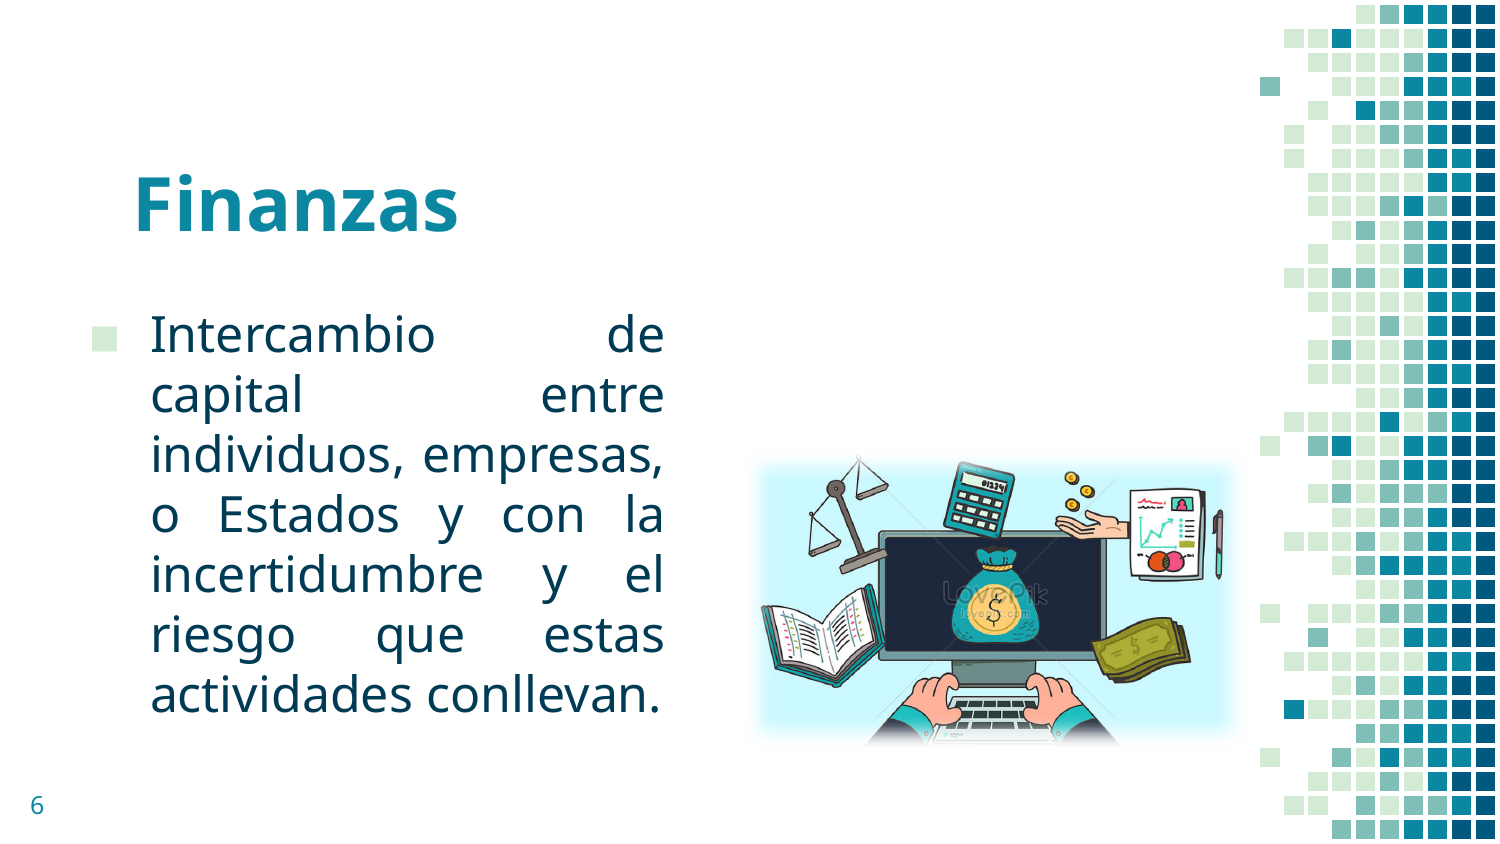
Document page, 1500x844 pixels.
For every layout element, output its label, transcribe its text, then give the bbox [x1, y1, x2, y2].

list Intercambio de capital entre individuos, empresas, o Estados y con la incertidumbre y el riesgo que estas actividades conllevan. [60, 287, 681, 777]
slide_number 6 [15, 774, 105, 839]
picture [740, 447, 1251, 751]
title Finanzas [117, 121, 1227, 262]
